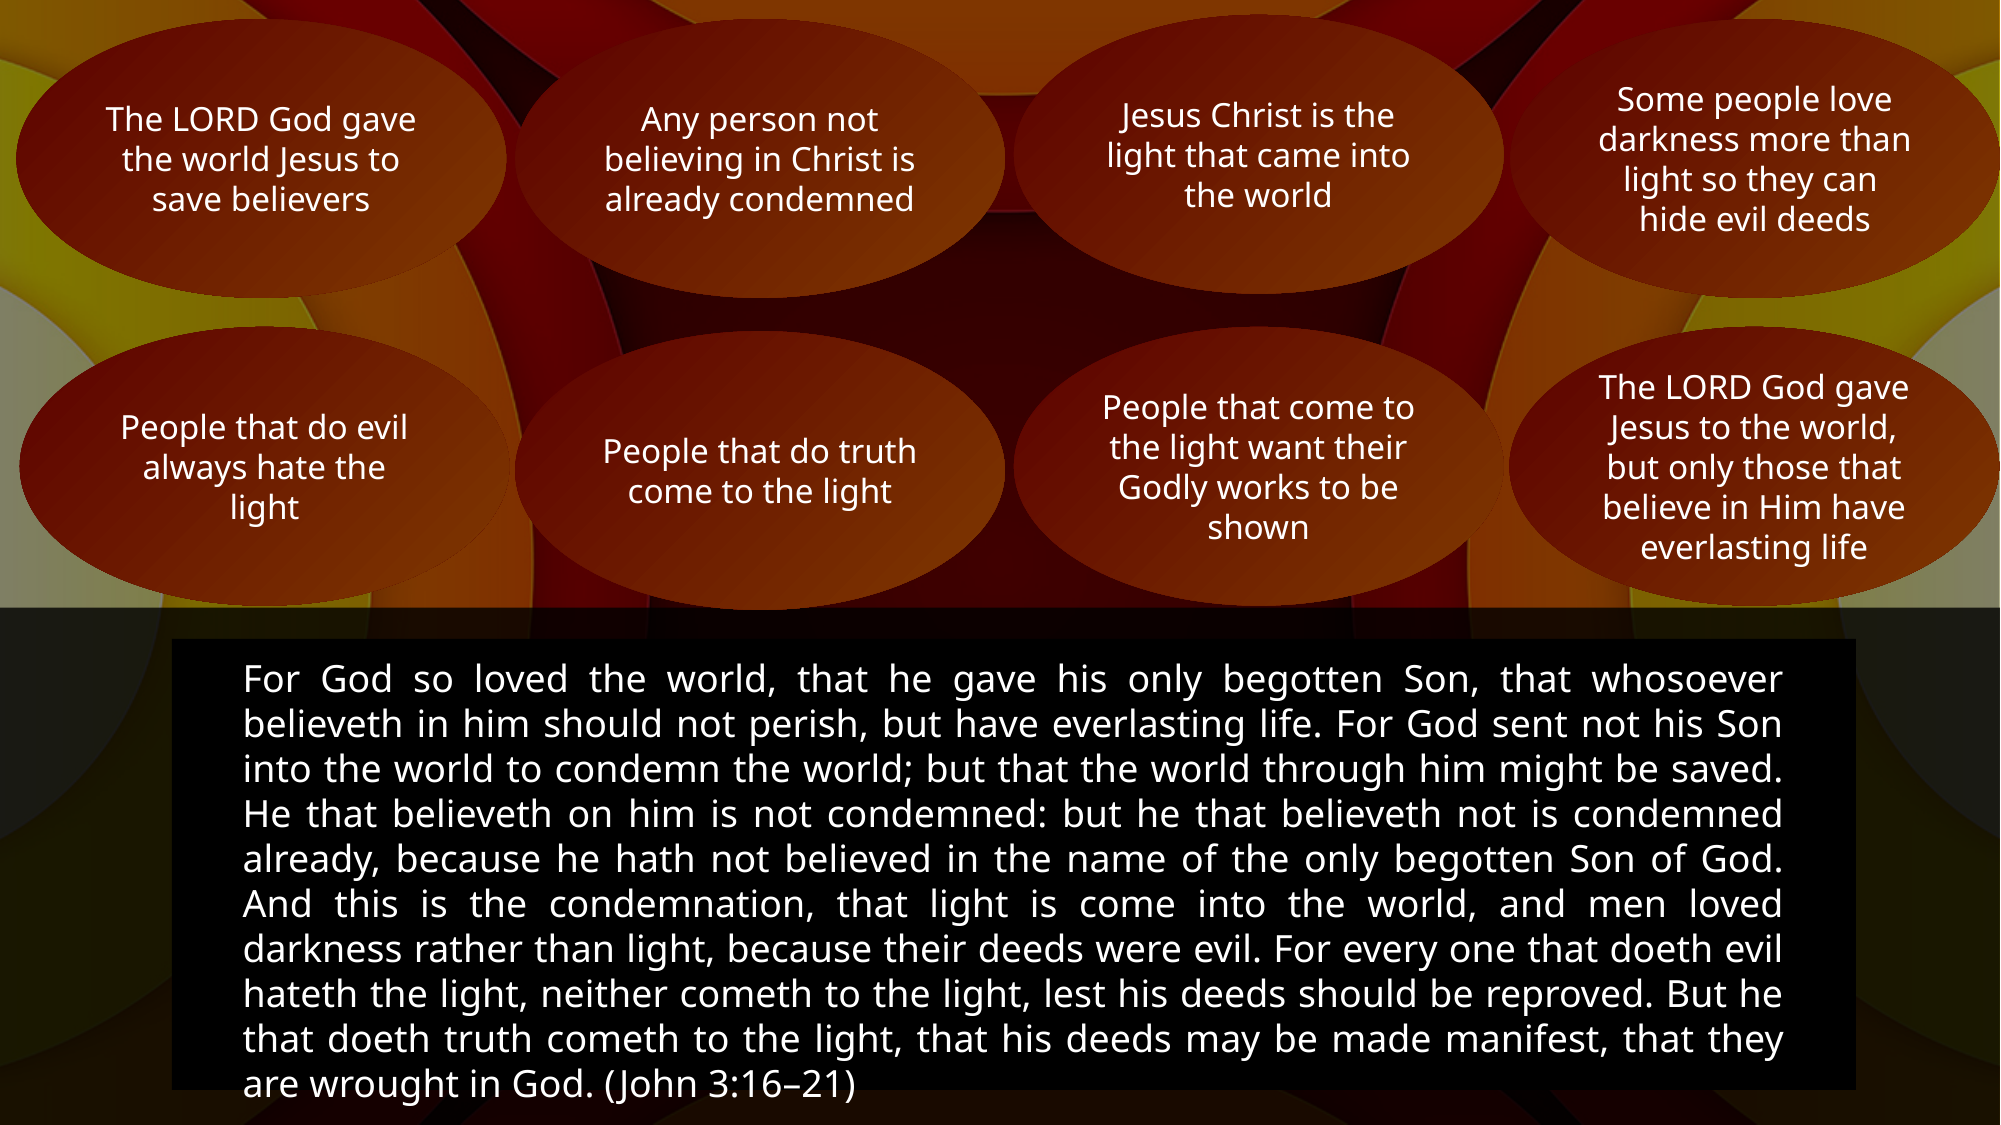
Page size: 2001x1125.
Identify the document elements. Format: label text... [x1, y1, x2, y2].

text_box People that do evil always hate the light [18, 325, 511, 607]
text_box The LORD God gave the world Jesus to save believers [15, 18, 508, 299]
text_box The LORD God gave Jesus to the world, but only those that believe in Him have everlasting life [1508, 325, 2000, 607]
text_box For God so loved the world, that he gave his only begotten Son, that whosoever believeth in him should not perish, but have everlasting life. For God sent not his Son into the world to condemn the world; but that the world through him might be saved. He that believeth on him is not condemned: but he that believeth not is condemned already, because he hath not believed in the name of the only begotten Son of God. And this is the condemnation, that light is come into the world, and men loved darkness rather than light, because their deeds were evil. For every one that doeth evil hateth the light, neither cometh to the light, lest his deeds should be reproved. But he that doeth truth cometh to the light, that his deeds may be made manifest, that they are wrought in God. (John 3:16–21) [228, 647, 1800, 1113]
text_box People that do truth come to the light [514, 330, 1006, 611]
picture [0, 0, 2000, 607]
text_box People that come to the light want their Godly works to be shown [1012, 325, 1505, 607]
text_box [171, 638, 1857, 1091]
text_box Any person not believing in Christ is already condemned [514, 18, 1006, 299]
picture [1778, 480, 2000, 607]
text_box Some people love darkness more than light so they can hide evil deeds [1509, 18, 2000, 299]
text_box Jesus Christ is the light that came into the world [1012, 13, 1505, 295]
